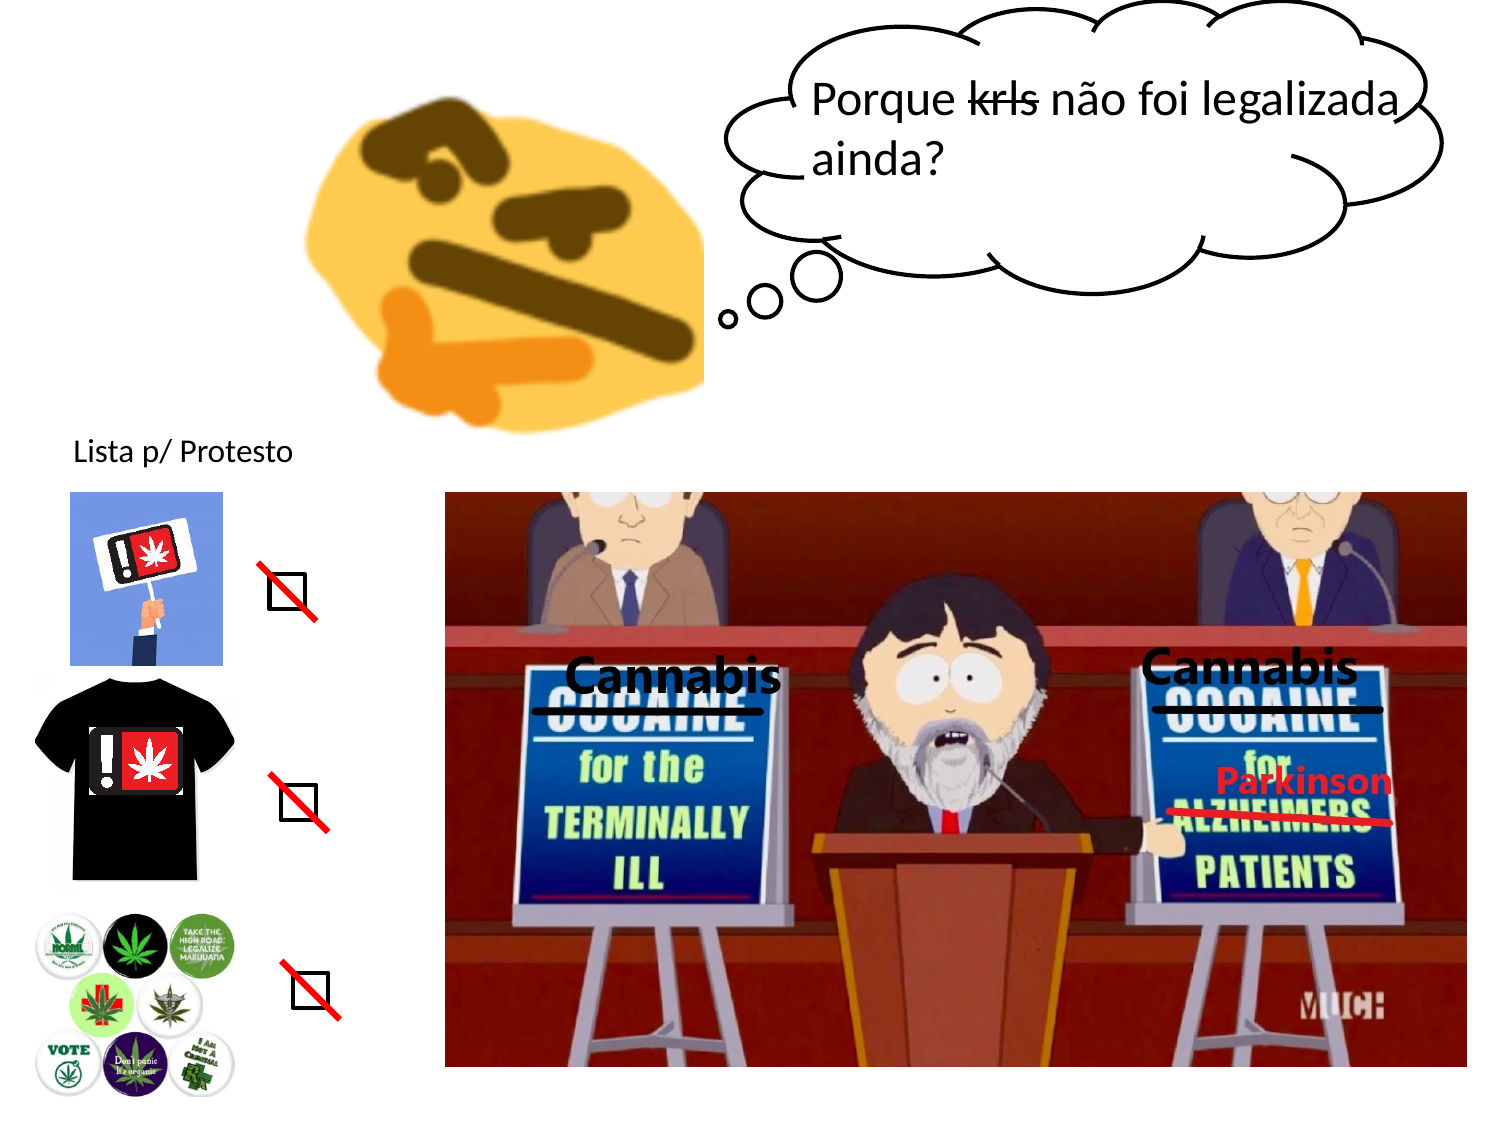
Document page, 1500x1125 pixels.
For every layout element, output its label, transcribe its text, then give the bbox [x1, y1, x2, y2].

text_box Porque krls não foi legalizada ainda? [796, 58, 1418, 194]
text_box [1418, 62, 1444, 184]
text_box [257, 562, 317, 622]
text_box [717, 309, 739, 330]
text_box [790, 249, 844, 303]
picture [70, 491, 223, 666]
text_box [723, 65, 1400, 297]
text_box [269, 773, 329, 833]
picture [445, 491, 1467, 1067]
picture [34, 667, 235, 891]
text_box [746, 282, 784, 320]
text_box Lista p/ Protesto [58, 421, 264, 477]
picture [269, 46, 704, 481]
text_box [280, 960, 340, 1020]
text_box [801, 0, 1414, 58]
picture [34, 913, 235, 1097]
